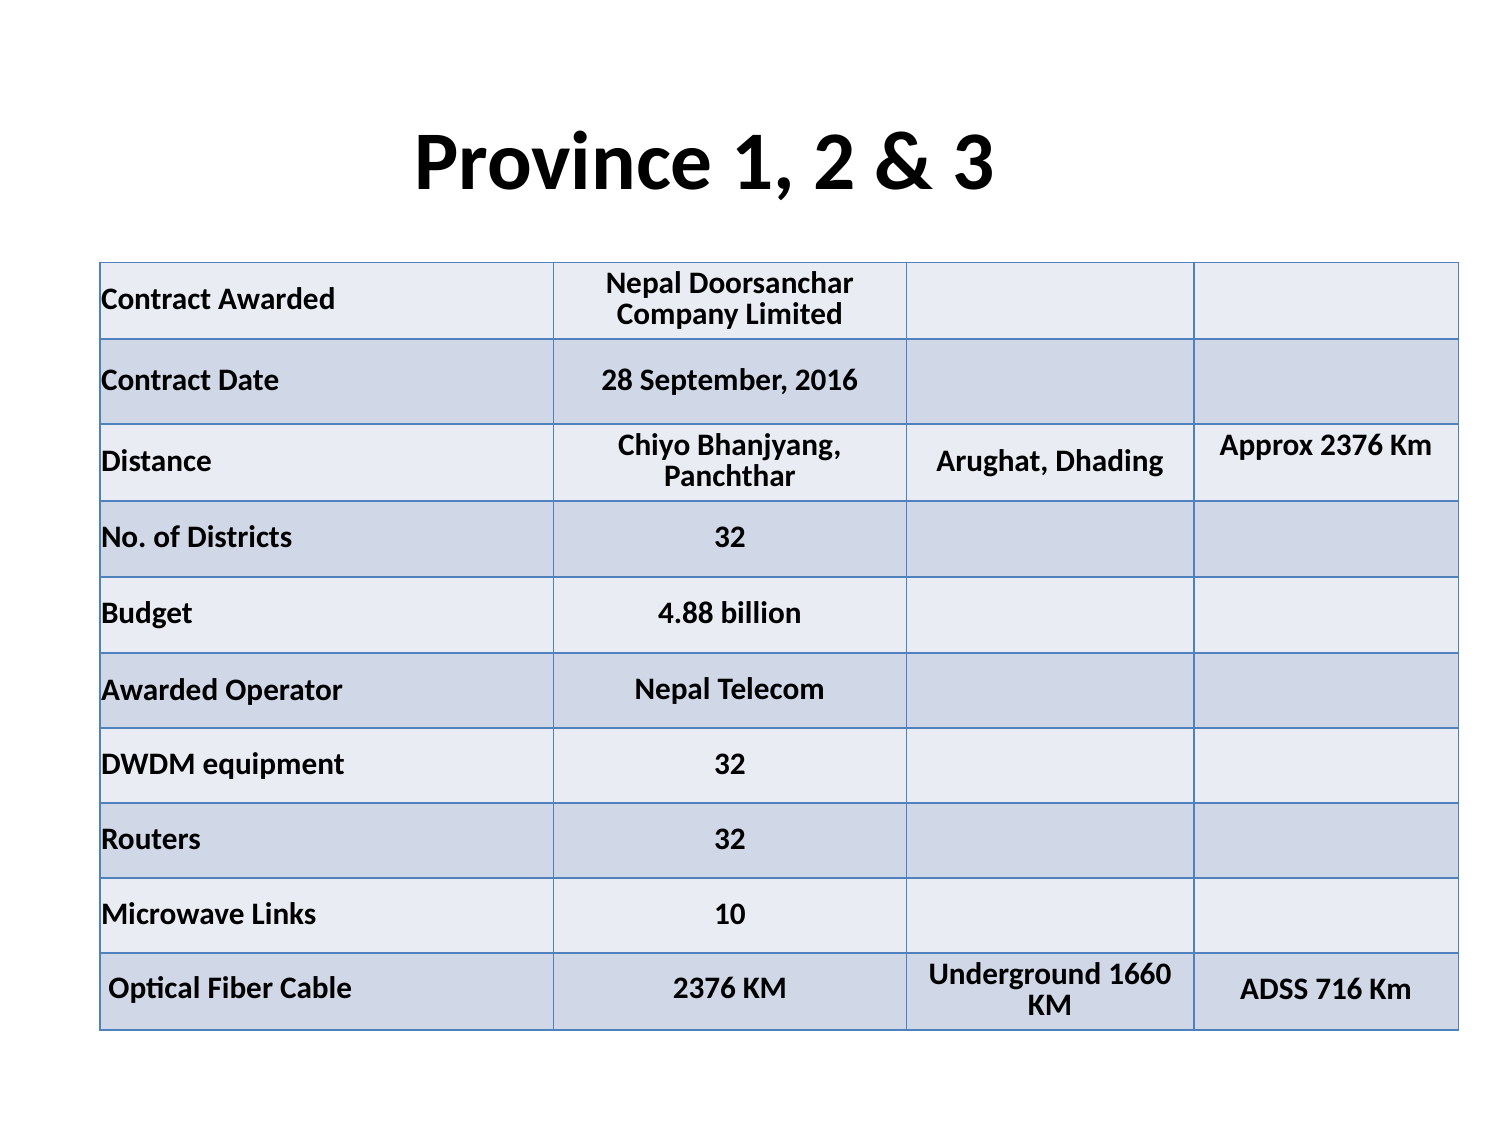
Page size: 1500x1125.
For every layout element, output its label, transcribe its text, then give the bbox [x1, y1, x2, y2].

table_cell 2376 KM [554, 954, 906, 1029]
table_cell Microwave Links [101, 879, 553, 952]
table_cell [907, 654, 1193, 727]
table_cell [907, 340, 1193, 423]
table_cell ADSS 716 Km [1195, 954, 1458, 1029]
table_cell 4.88 billion [554, 578, 906, 652]
table_cell [1195, 654, 1458, 727]
table_cell No. of Districts [101, 502, 553, 576]
table_cell [907, 729, 1193, 802]
table_cell [1195, 879, 1458, 952]
table_header [1195, 263, 1458, 338]
table_cell [907, 879, 1193, 952]
table_cell [1195, 502, 1458, 576]
table_cell Routers [101, 804, 553, 877]
table_header Nepal Doorsanchar Company Limited [554, 263, 906, 338]
table_cell 32 [554, 804, 906, 877]
table_cell Awarded Operator [101, 654, 553, 727]
table_cell 32 [554, 729, 906, 802]
table_cell [1195, 578, 1458, 652]
table_cell Budget [101, 578, 553, 652]
table_cell [1195, 340, 1458, 423]
table_cell Chiyo Bhanjyang, Panchthar [554, 425, 906, 500]
table_cell [907, 578, 1193, 652]
title Province 1, 2 & 3 [96, 56, 1313, 257]
table_cell Arughat, Dhading [907, 425, 1193, 500]
table_cell Contract Date [101, 340, 553, 423]
table_cell 10 [554, 879, 906, 952]
table_cell Nepal Telecom [554, 654, 906, 727]
table_cell Optical Fiber Cable [101, 954, 553, 1029]
table_cell Distance [101, 425, 553, 500]
table_cell Approx 2376 Km [1195, 425, 1458, 500]
table_cell [907, 502, 1193, 576]
table_cell [907, 804, 1193, 877]
table_header Contract Awarded [101, 263, 553, 338]
table_cell 32 [554, 502, 906, 576]
table_cell 28 September, 2016 [554, 340, 906, 423]
table_cell [1195, 729, 1458, 802]
table_header [907, 263, 1193, 338]
table_cell Underground 1660 KM [907, 954, 1193, 1029]
table_cell DWDM equipment [101, 729, 553, 802]
table_cell [1195, 804, 1458, 877]
